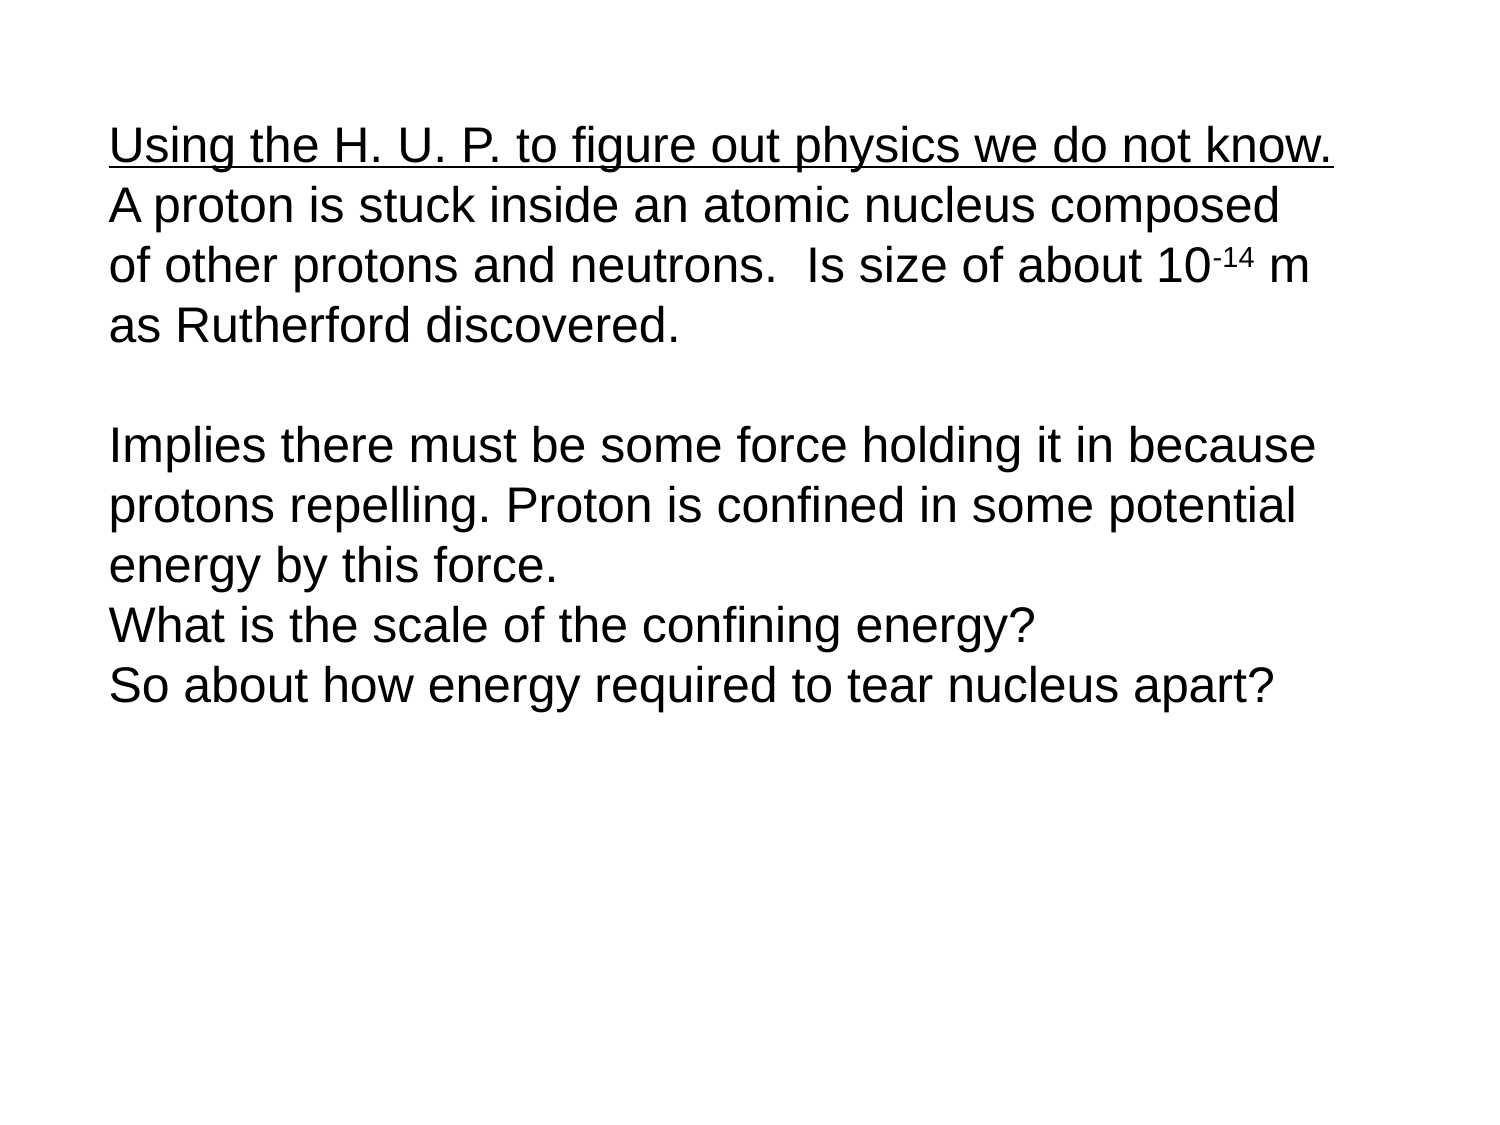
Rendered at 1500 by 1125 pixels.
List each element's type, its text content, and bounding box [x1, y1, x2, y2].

text_box Using the H. U. P. to figure out physics we do not know. A proton is stuck inside an atomic nucleus composed of other protons and neutrons. Is size of about 10-14 m as Rutherford discovered. Implies there must be some force holding it in because protons repelling. Proton is confined in some potential energy by this force. What is the scale of the confining energy? So about how energy required to tear nucleus apart? [93, 105, 1465, 721]
